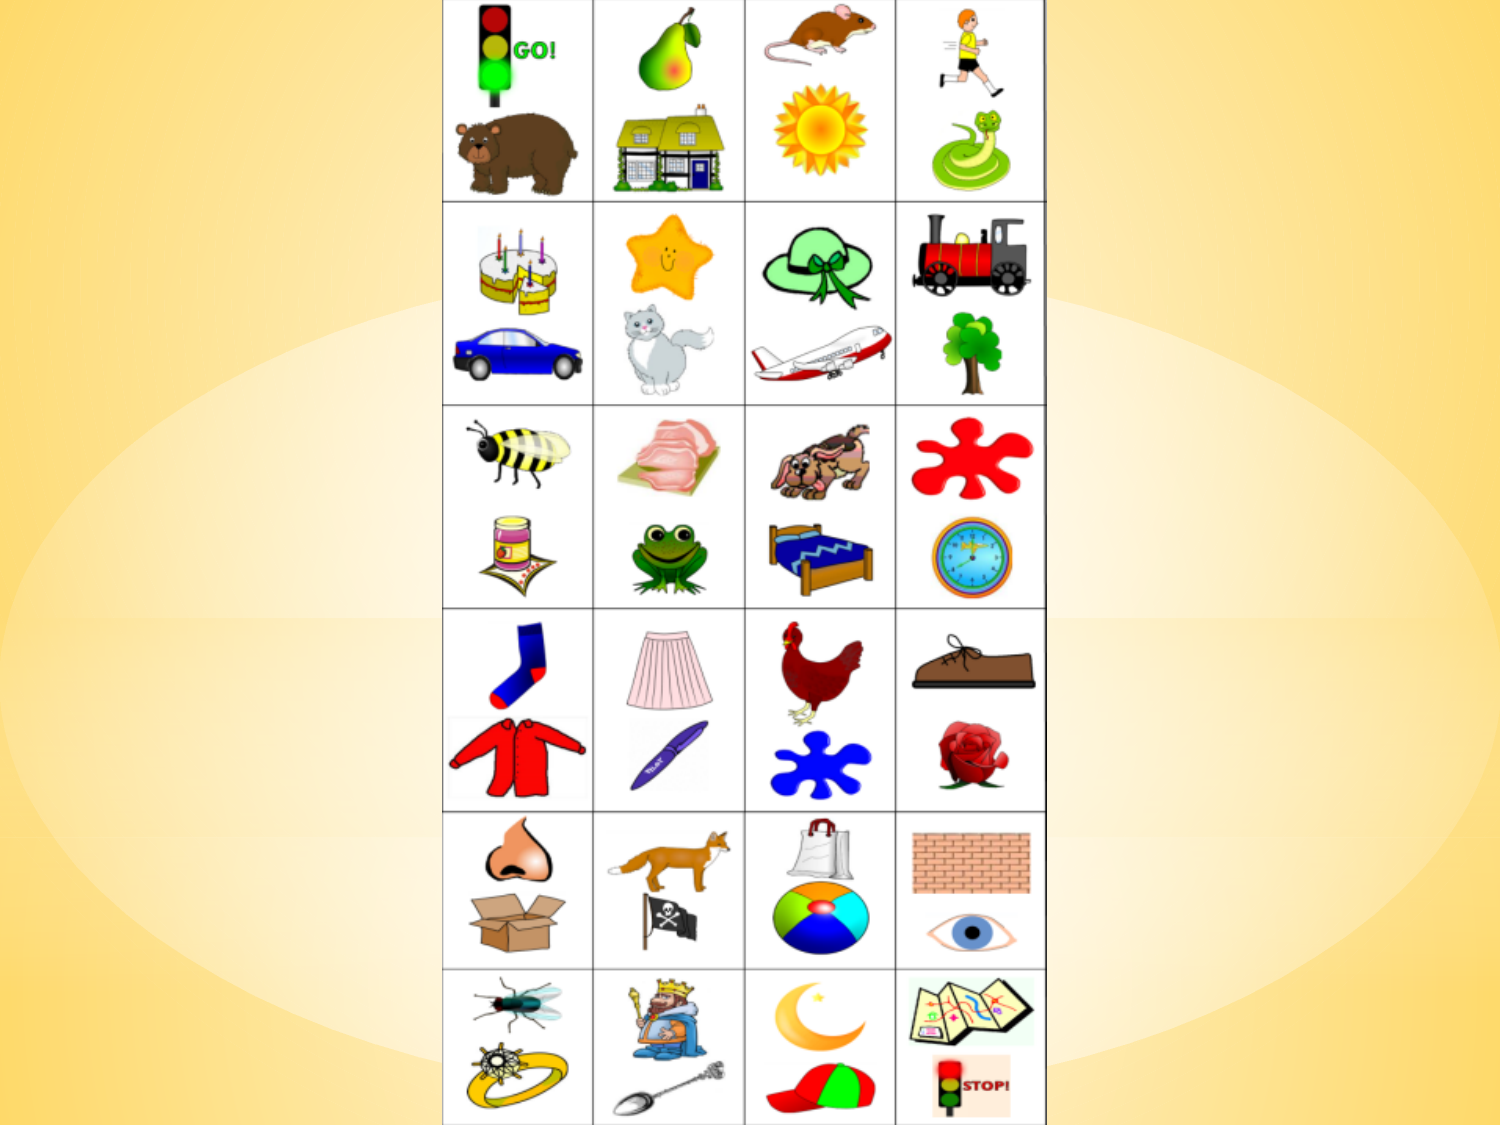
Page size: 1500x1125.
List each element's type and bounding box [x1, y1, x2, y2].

picture [442, 0, 1047, 1125]
